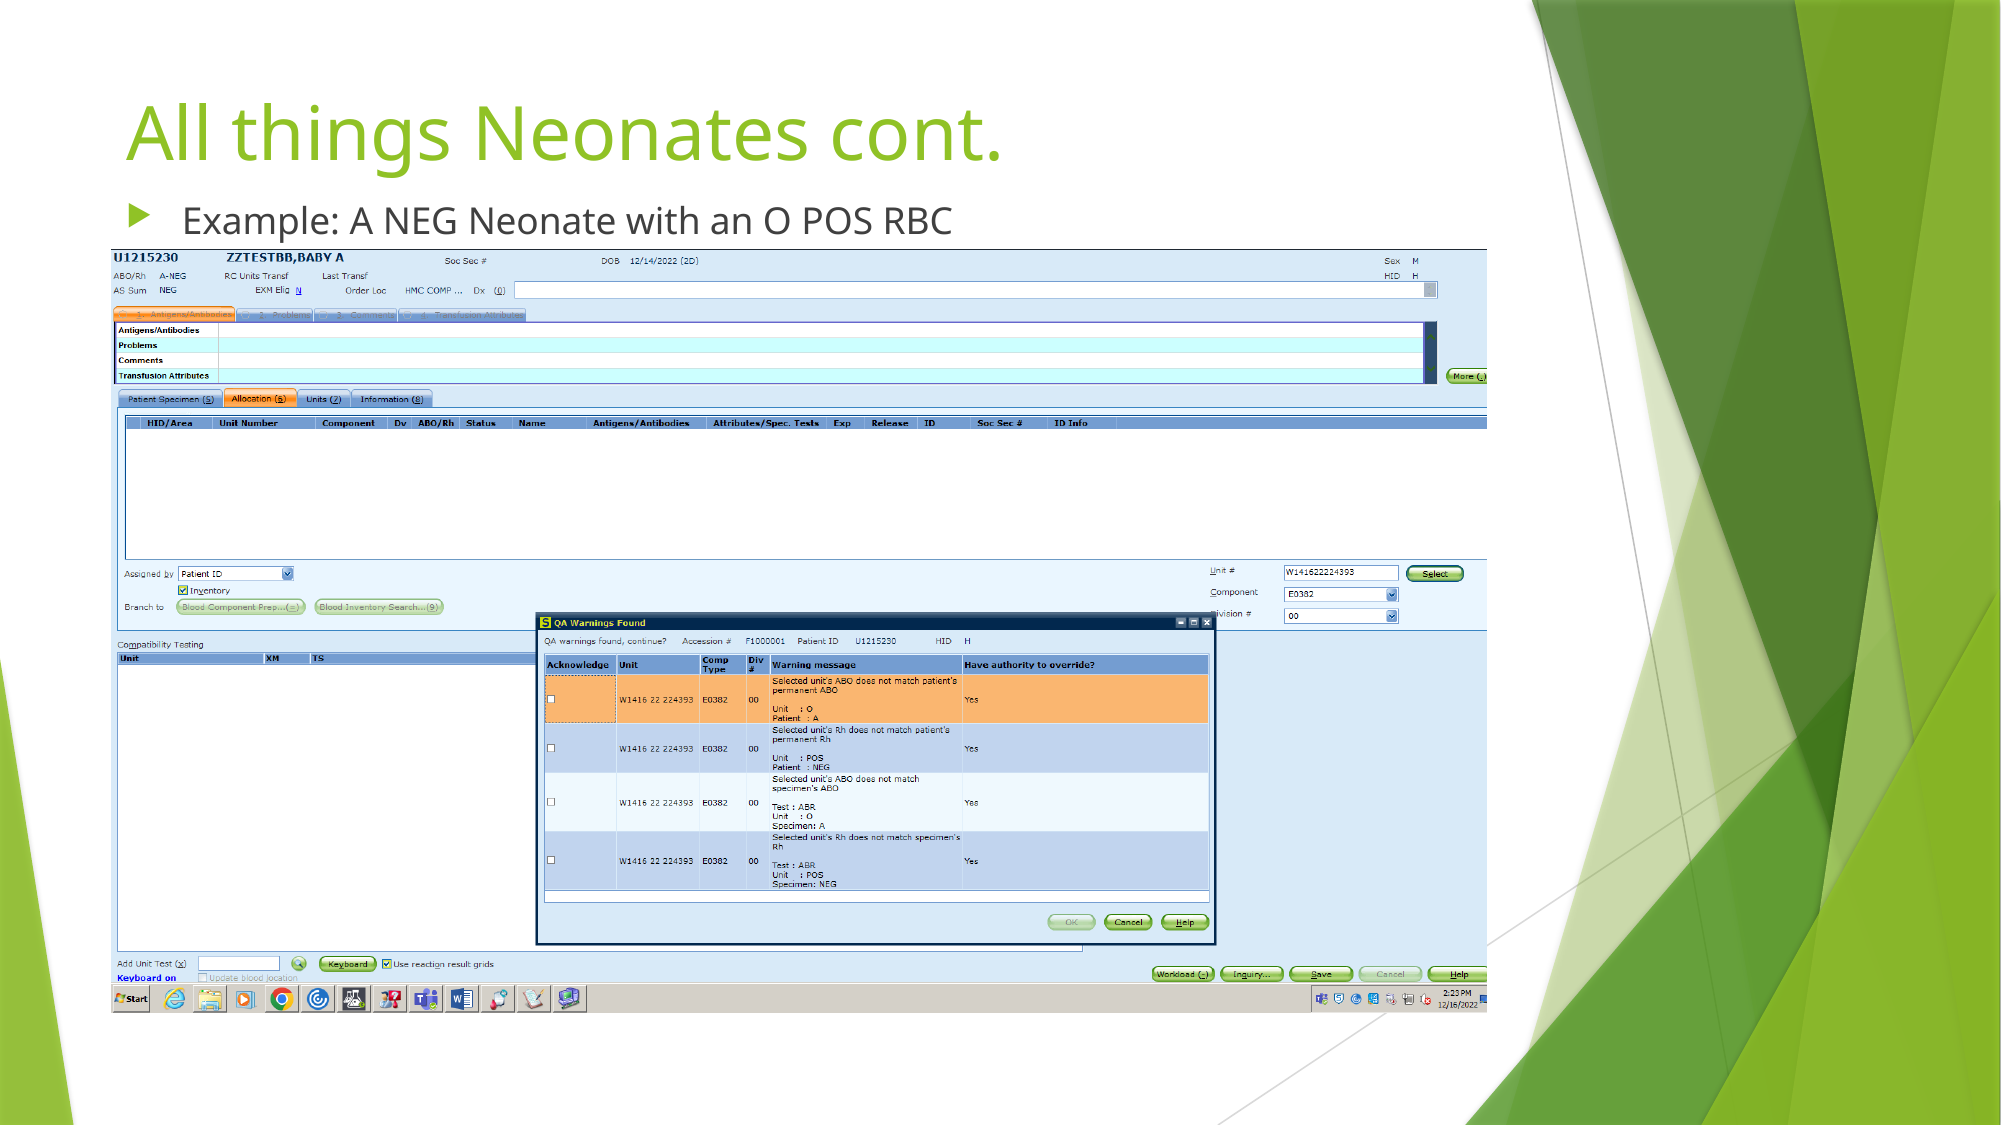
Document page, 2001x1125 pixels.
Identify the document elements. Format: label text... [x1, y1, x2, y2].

picture [110, 249, 1488, 1013]
list Example: A NEG Neonate with an O POS RBC [111, 190, 1522, 250]
title All things Neonates cont. [111, 77, 1522, 190]
